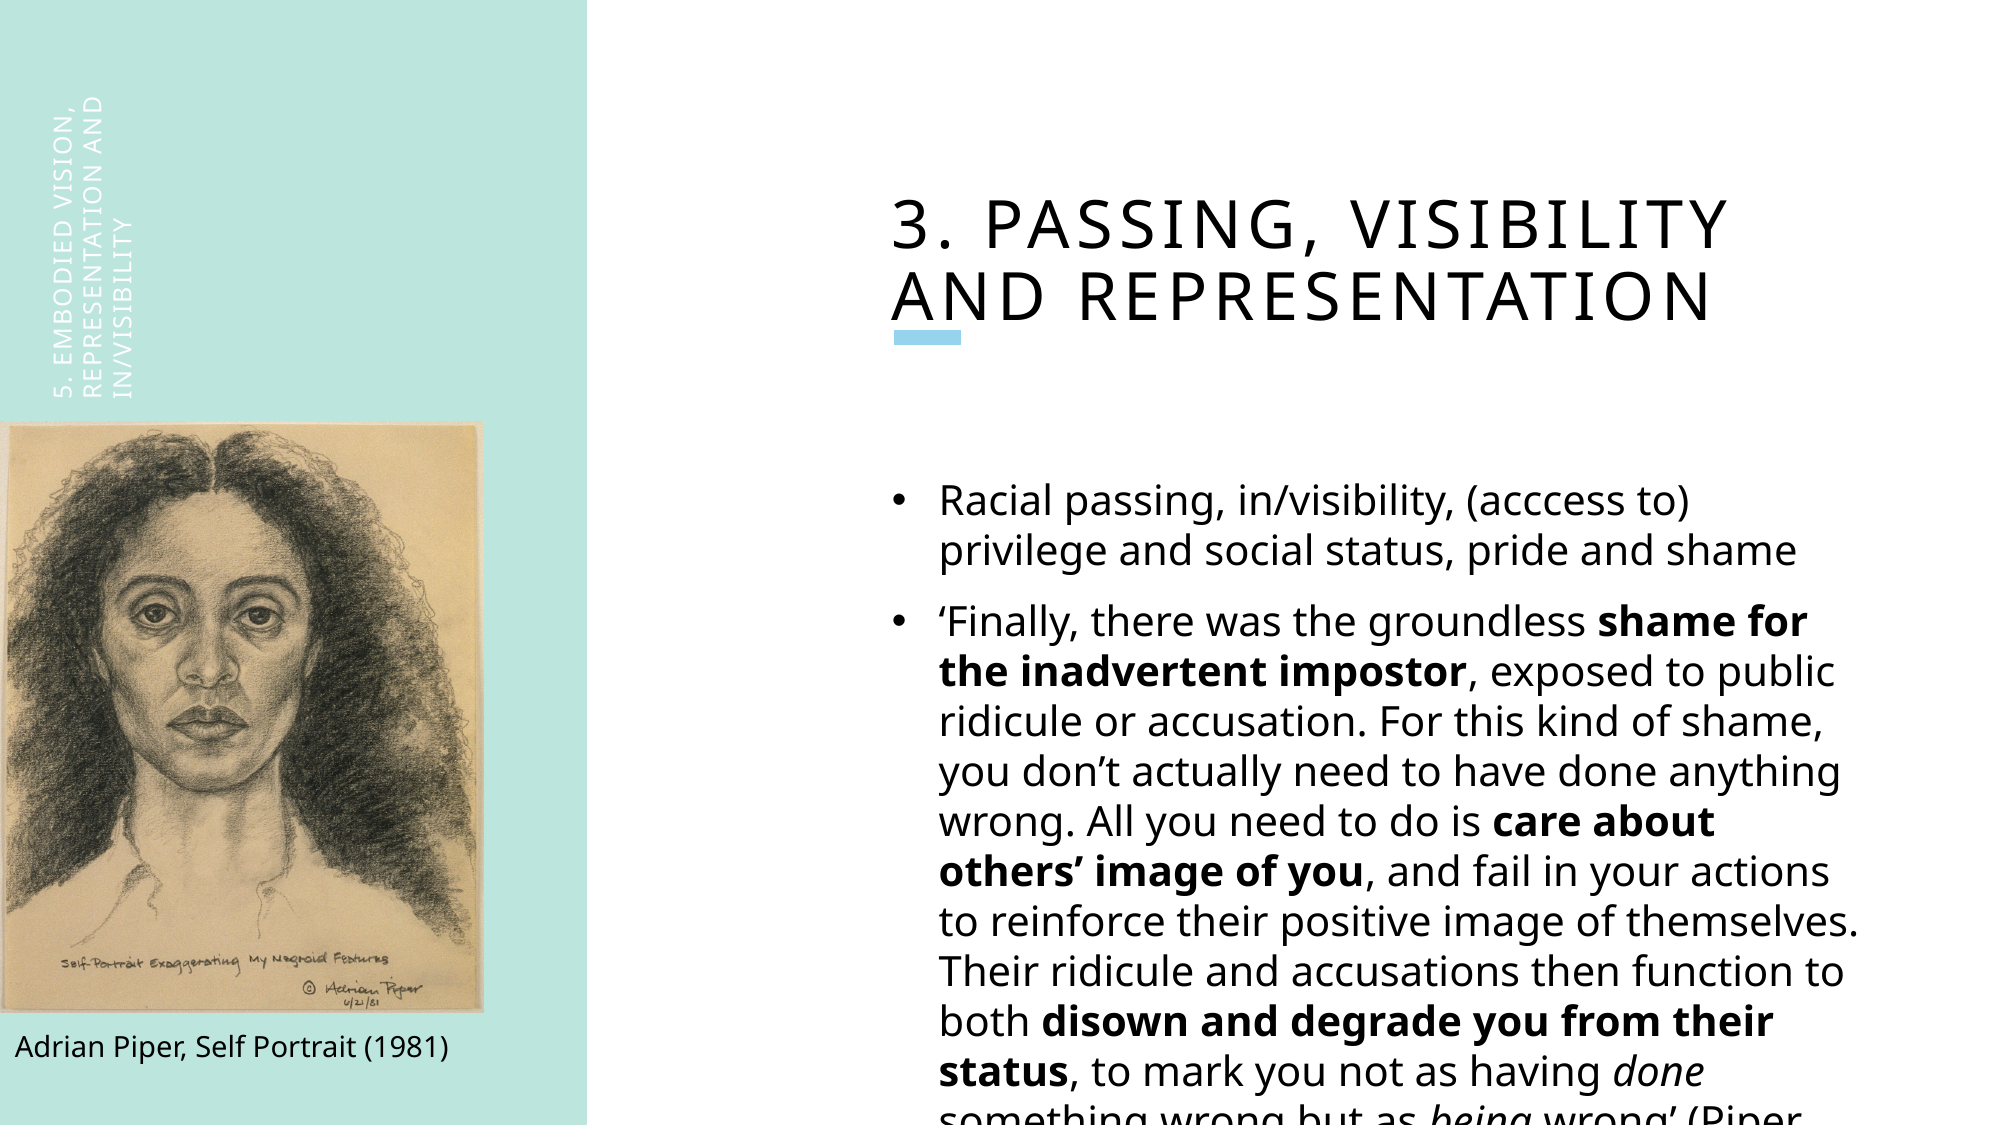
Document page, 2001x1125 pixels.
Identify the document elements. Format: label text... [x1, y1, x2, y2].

slide_number 5 [68, 1014, 144, 1018]
title 3. Passing, visibility and representation [891, 191, 1837, 282]
list Racial passing, in/visibility, (acccess to) privilege and social status, pride and shame ‘Finally, there was the groundless shame for the inadvertent impostor, exposed to public ridicule or accusation. For this kind of shame, you don’t actually need to have done anything wrong. All you need to do is care about others’ image of you, and fail in your actions to reinforce their positive image of themselves. Their ridicule and accusations then function to both disown and degrade you from their status, to mark you not as having done something wrong but as being wrong’ (Piper 1999: 354). [891, 473, 1864, 1066]
text_box Adrian Piper, Self Portrait (1981) [0, 1020, 588, 1071]
footer 5. Embodied vision, representation and in/visibility [68, 41, 144, 400]
picture [0, 421, 484, 1014]
